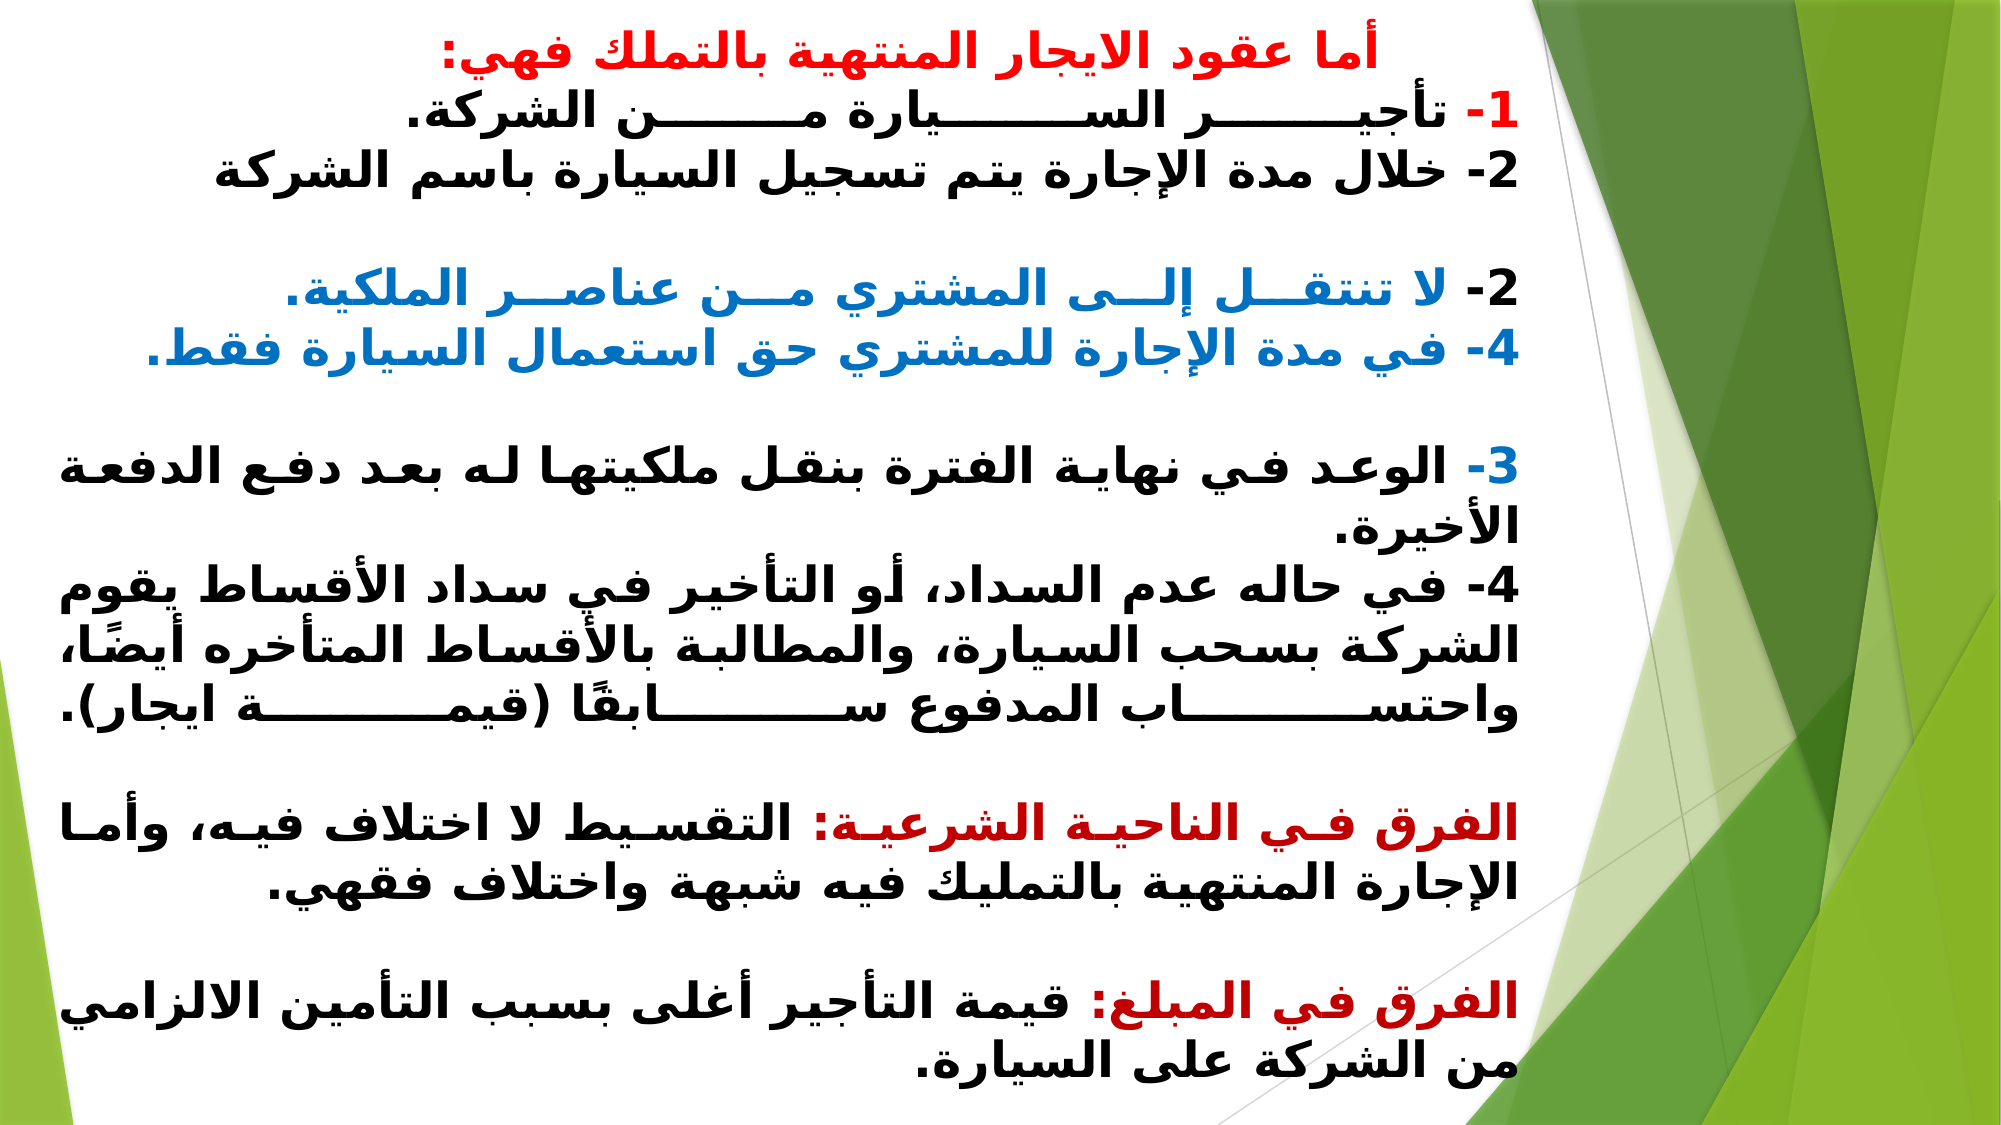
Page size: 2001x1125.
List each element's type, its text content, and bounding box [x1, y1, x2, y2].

title أما عقود الايجار المنتهية بالتملك فهي: . 1- تأجير السيارة من الشركة. . 2- خلال مدة الإجارة يتم تسجيل السيارة باسم الشركة . 2- لا تنتقل إلى المشتري من عناصر الملكية. . 4- في مدة الإجارة للمشتري حق استعمال السيارة فقط. . 3- الوعد في نهاية الفترة بنقل ملكيتها له بعد دفع الدفعة الأخيرة. . 4- في حاله عدم السداد، أو التأخير في سداد الأقساط يقوم الشركة بسحب السيارة، والمطالبة بالأقساط المتأخره أيضًا، واحتساب المدفوع سابقًا (قيمة ايجار). الفرق في الناحية الشرعية: التقسيط لا اختلاف فيه، وأما الإجارة المنتهية بالتمليك فيه شبهة واختلاف فقهي. الفرق في المبلغ: قيمة التأجير أغلى بسبب التأمين الالزامي من الشركة على السيارة. [43, 11, 1537, 1107]
